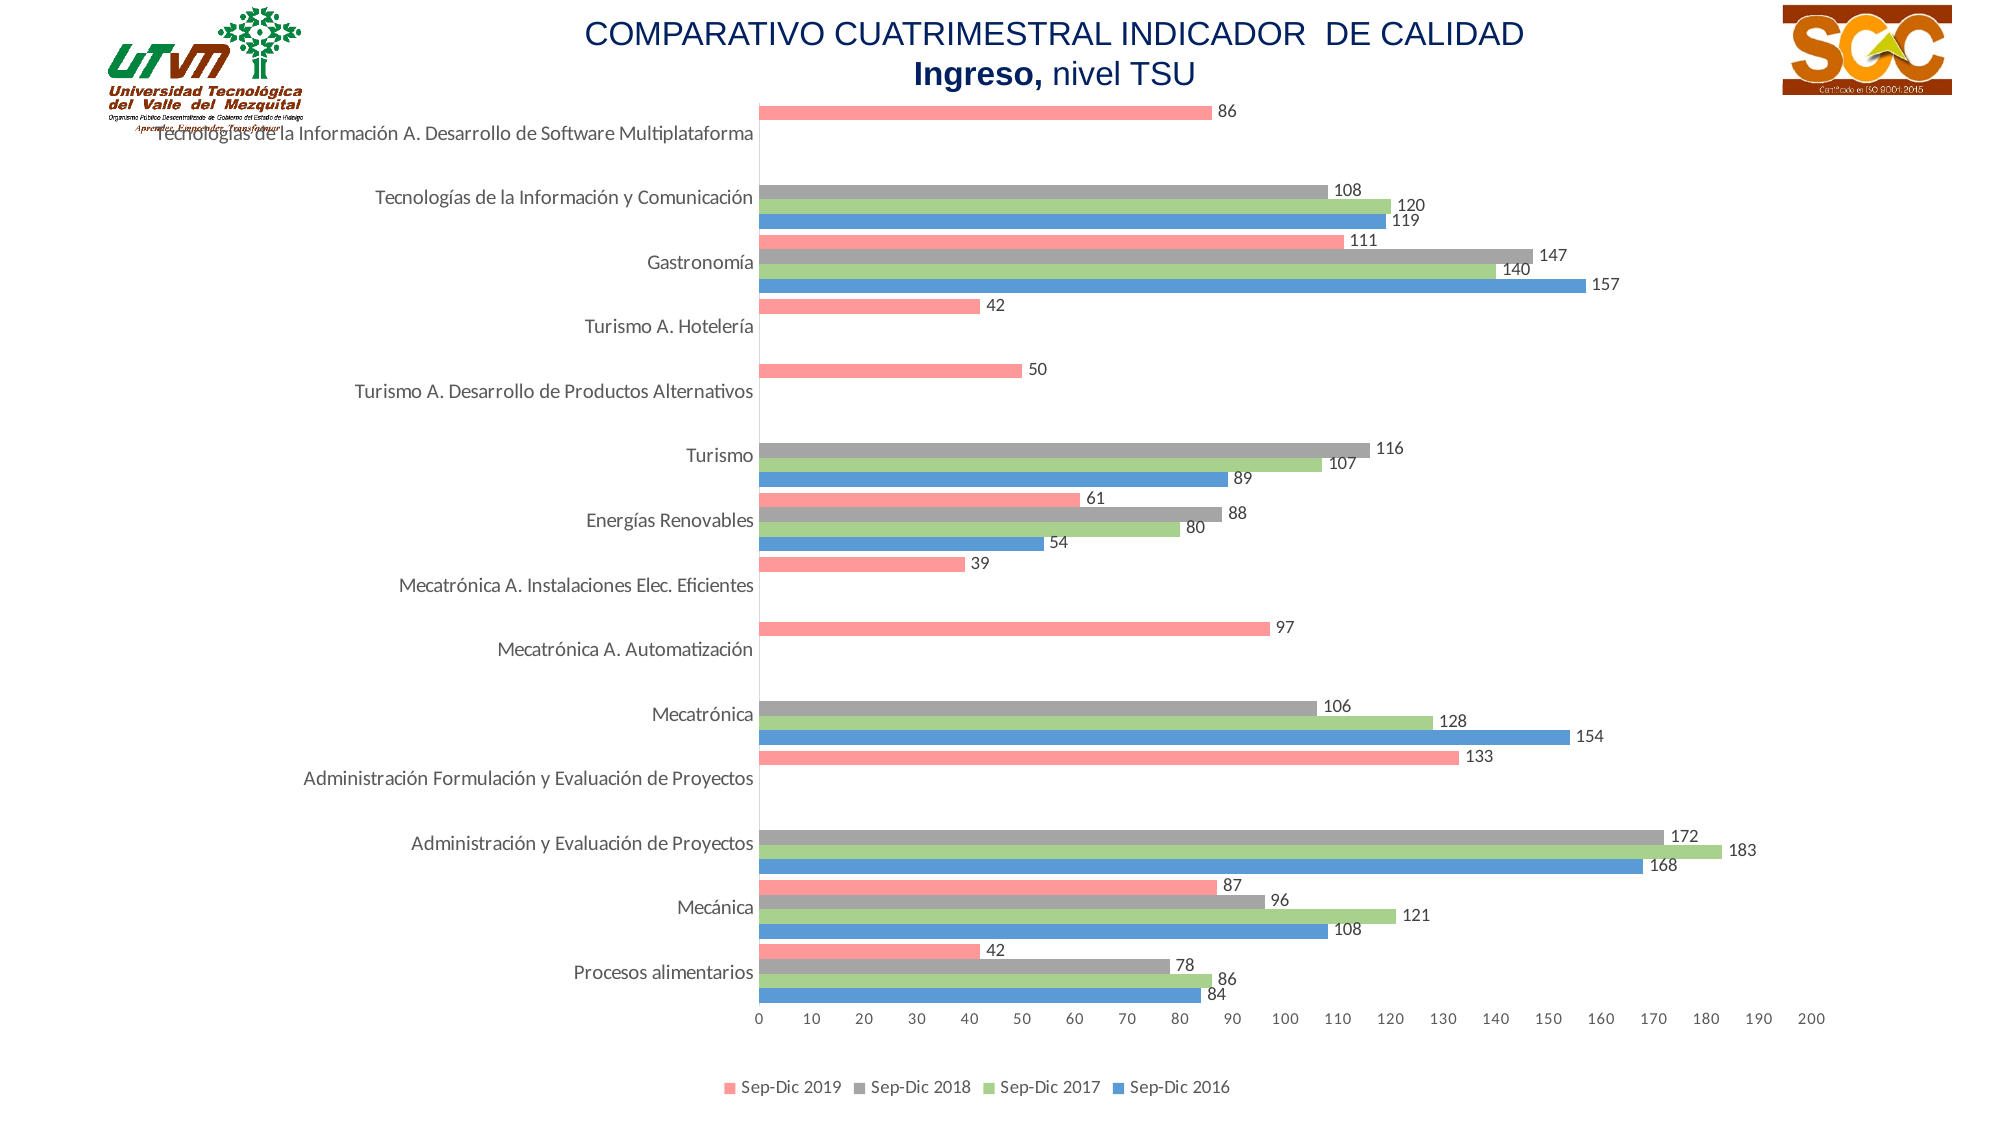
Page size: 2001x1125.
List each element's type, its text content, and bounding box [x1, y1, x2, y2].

picture [1782, 4, 1952, 95]
picture [59, 0, 342, 153]
text_box COMPARATIVO CUATRIMESTRAL INDICADOR DE CALIDAD Ingreso, nivel TSU [342, 4, 1757, 94]
chart [108, 94, 1846, 1104]
